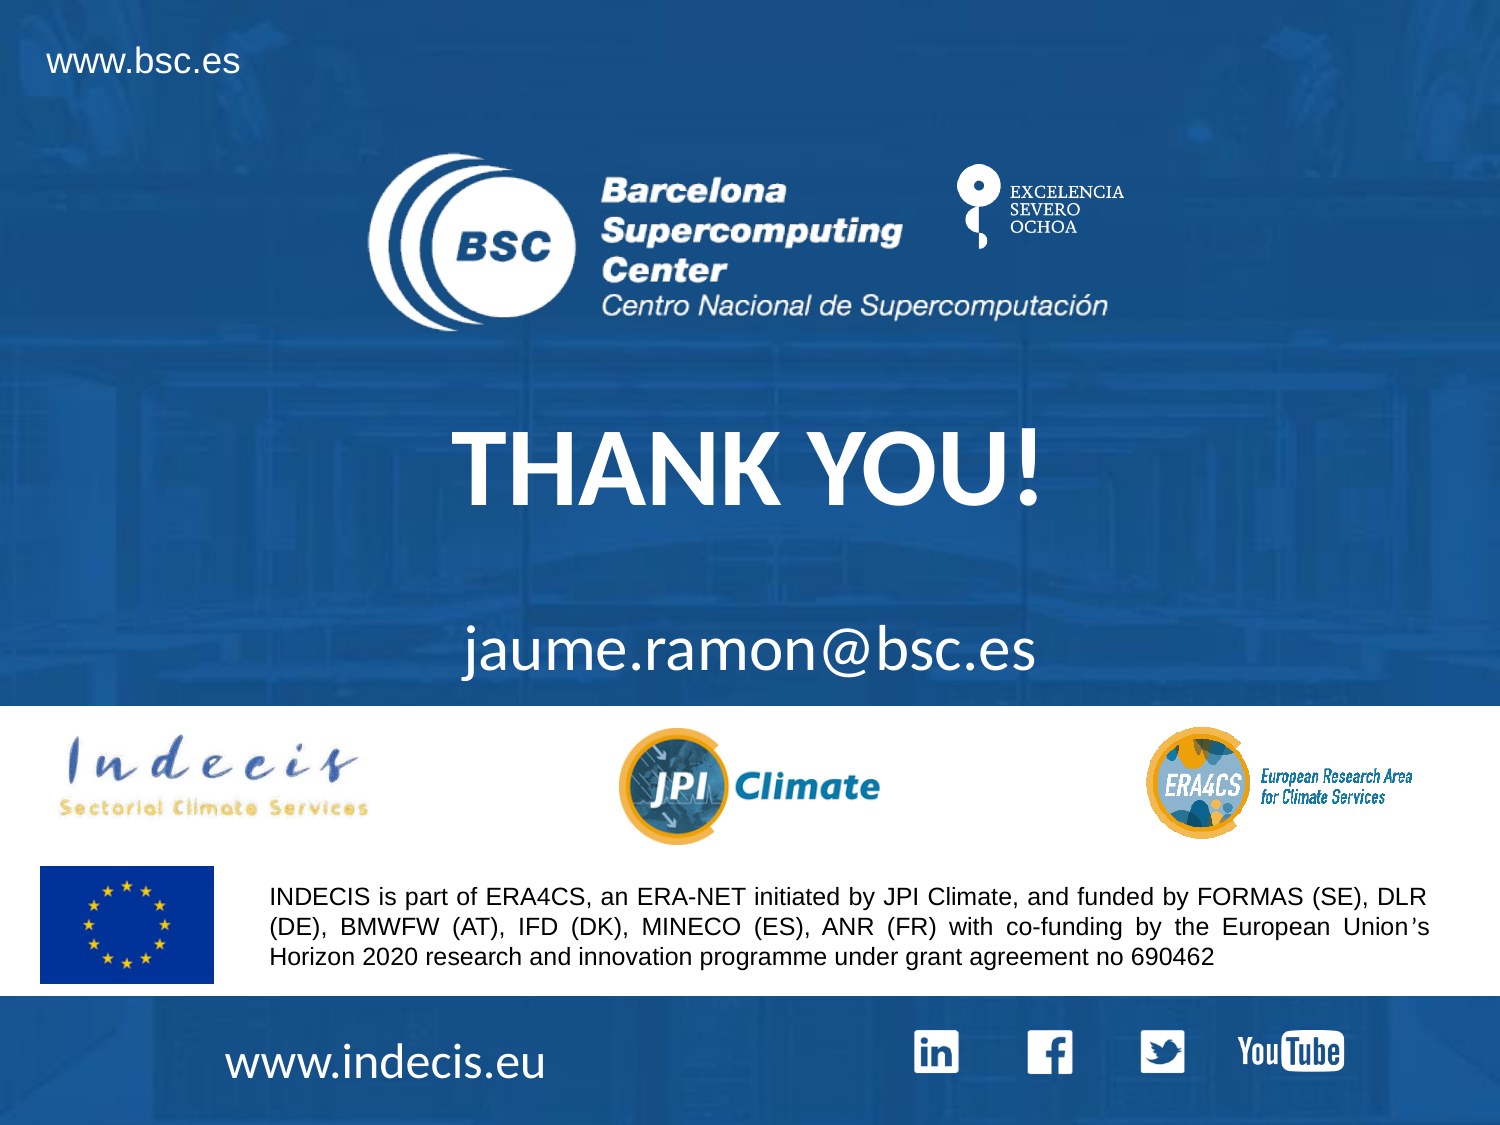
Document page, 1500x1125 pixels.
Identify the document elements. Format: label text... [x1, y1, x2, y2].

text_box www.indecis.eu [209, 1020, 776, 1096]
text_box THANK YOU! jaume.ramon@bsc.es [127, 417, 1373, 659]
picture [40, 866, 214, 984]
text_box [0, 706, 1500, 996]
picture [1142, 723, 1416, 841]
picture [57, 728, 370, 820]
picture [619, 728, 881, 845]
text_box INDECIS is part of ERA4CS, an ERA-NET initiated by JPI Climate, and funded by FORMAS (SE), DLR (DE), BMWFW (AT), IFD (DK), MINECO (ES), ANR (FR) with co-funding by the European Union’s Horizon 2020 research and innovation programme under grant agreement no 690462 [254, 872, 1445, 978]
picture [0, 0, 1500, 706]
picture [0, 996, 1500, 1125]
